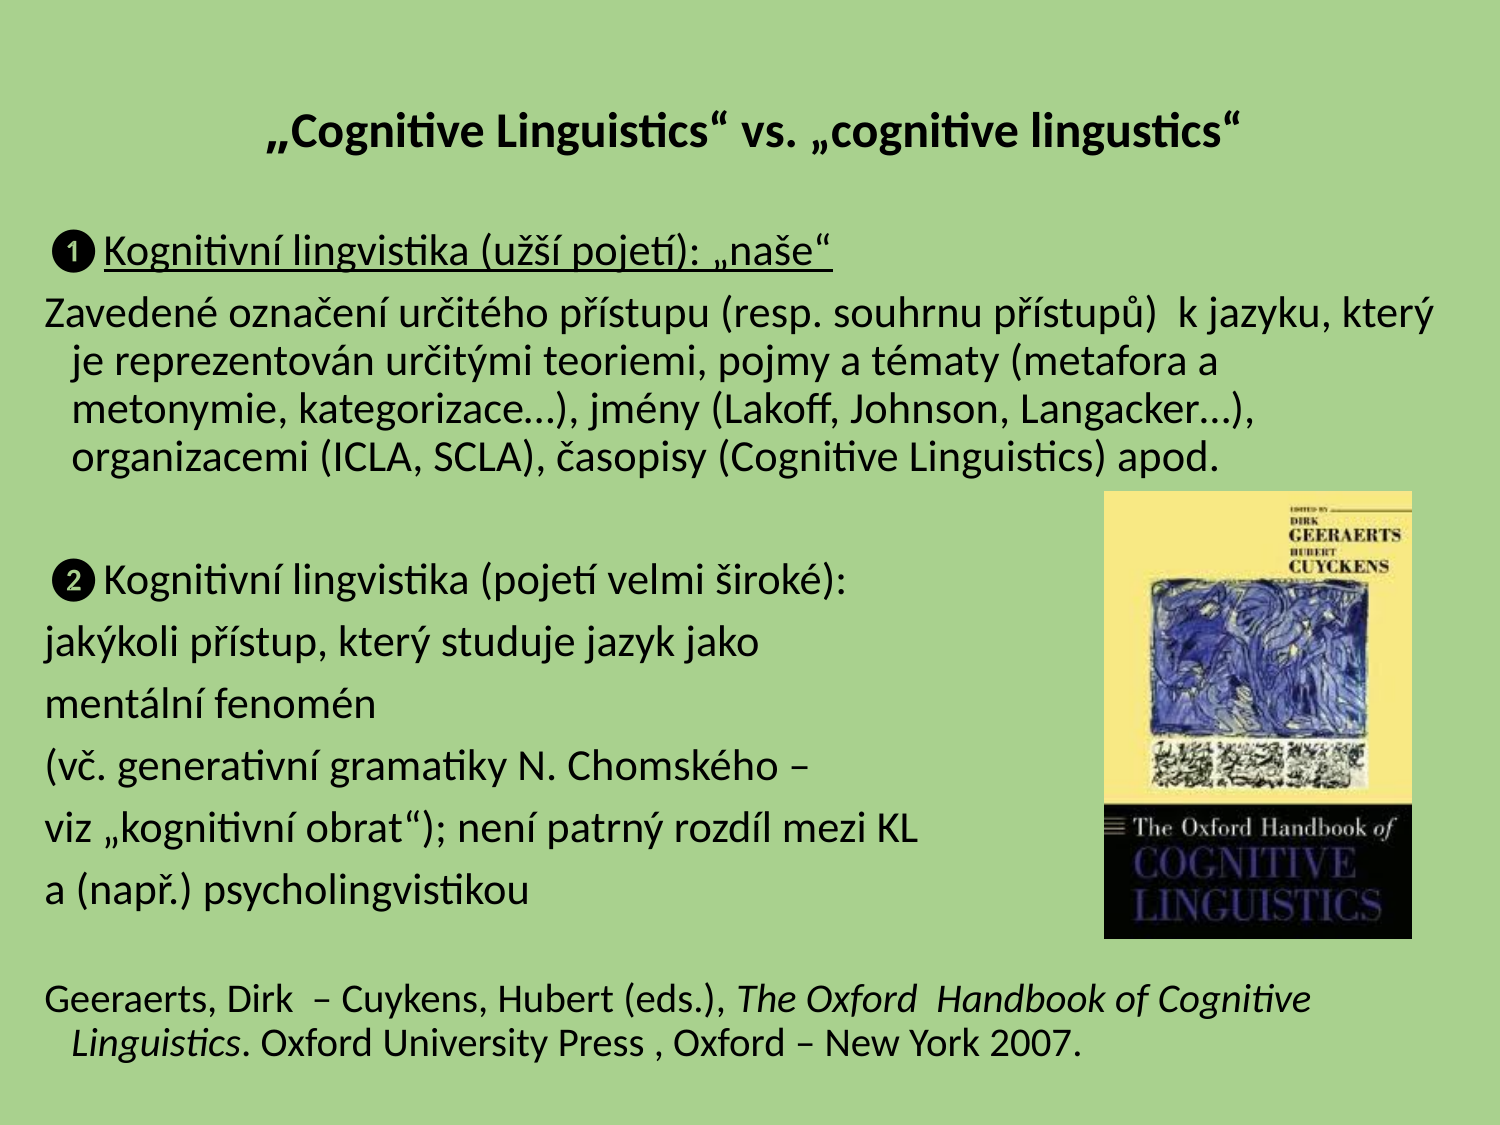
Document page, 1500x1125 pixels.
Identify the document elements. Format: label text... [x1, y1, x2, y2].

list ❶Kognitivní lingvistika (užší pojetí): „naše“ Zavedené označení určitého přístupu (resp. souhrnu přístupů) k jazyku, který je reprezentován určitými teoriemi, pojmy a tématy (metafora a metonymie, kategorizace…), jmény (Lakoff, Johnson, Langacker…), organizacemi (ICLA, SCLA), časopisy (Cognitive Linguistics) apod. ❷Kognitivní lingvistika (pojetí velmi široké): jakýkoli přístup, který studuje jazyk jako mentální fenomén (vč. generativní gramatiky N. Chomského – viz „kognitivní obrat“); není patrný rozdíl mezi KL a (např.) psycholingvistikou Geeraerts, Dirk – Cuykens, Hubert (eds.), The Oxford Handbook of Cognitive Linguistics. Oxford University Press , Oxford – New York 2007. [29, 219, 1455, 1078]
title „Cognitive Linguistics“ vs. „cognitive lingustics“ [29, 66, 1480, 197]
picture [1104, 491, 1412, 940]
